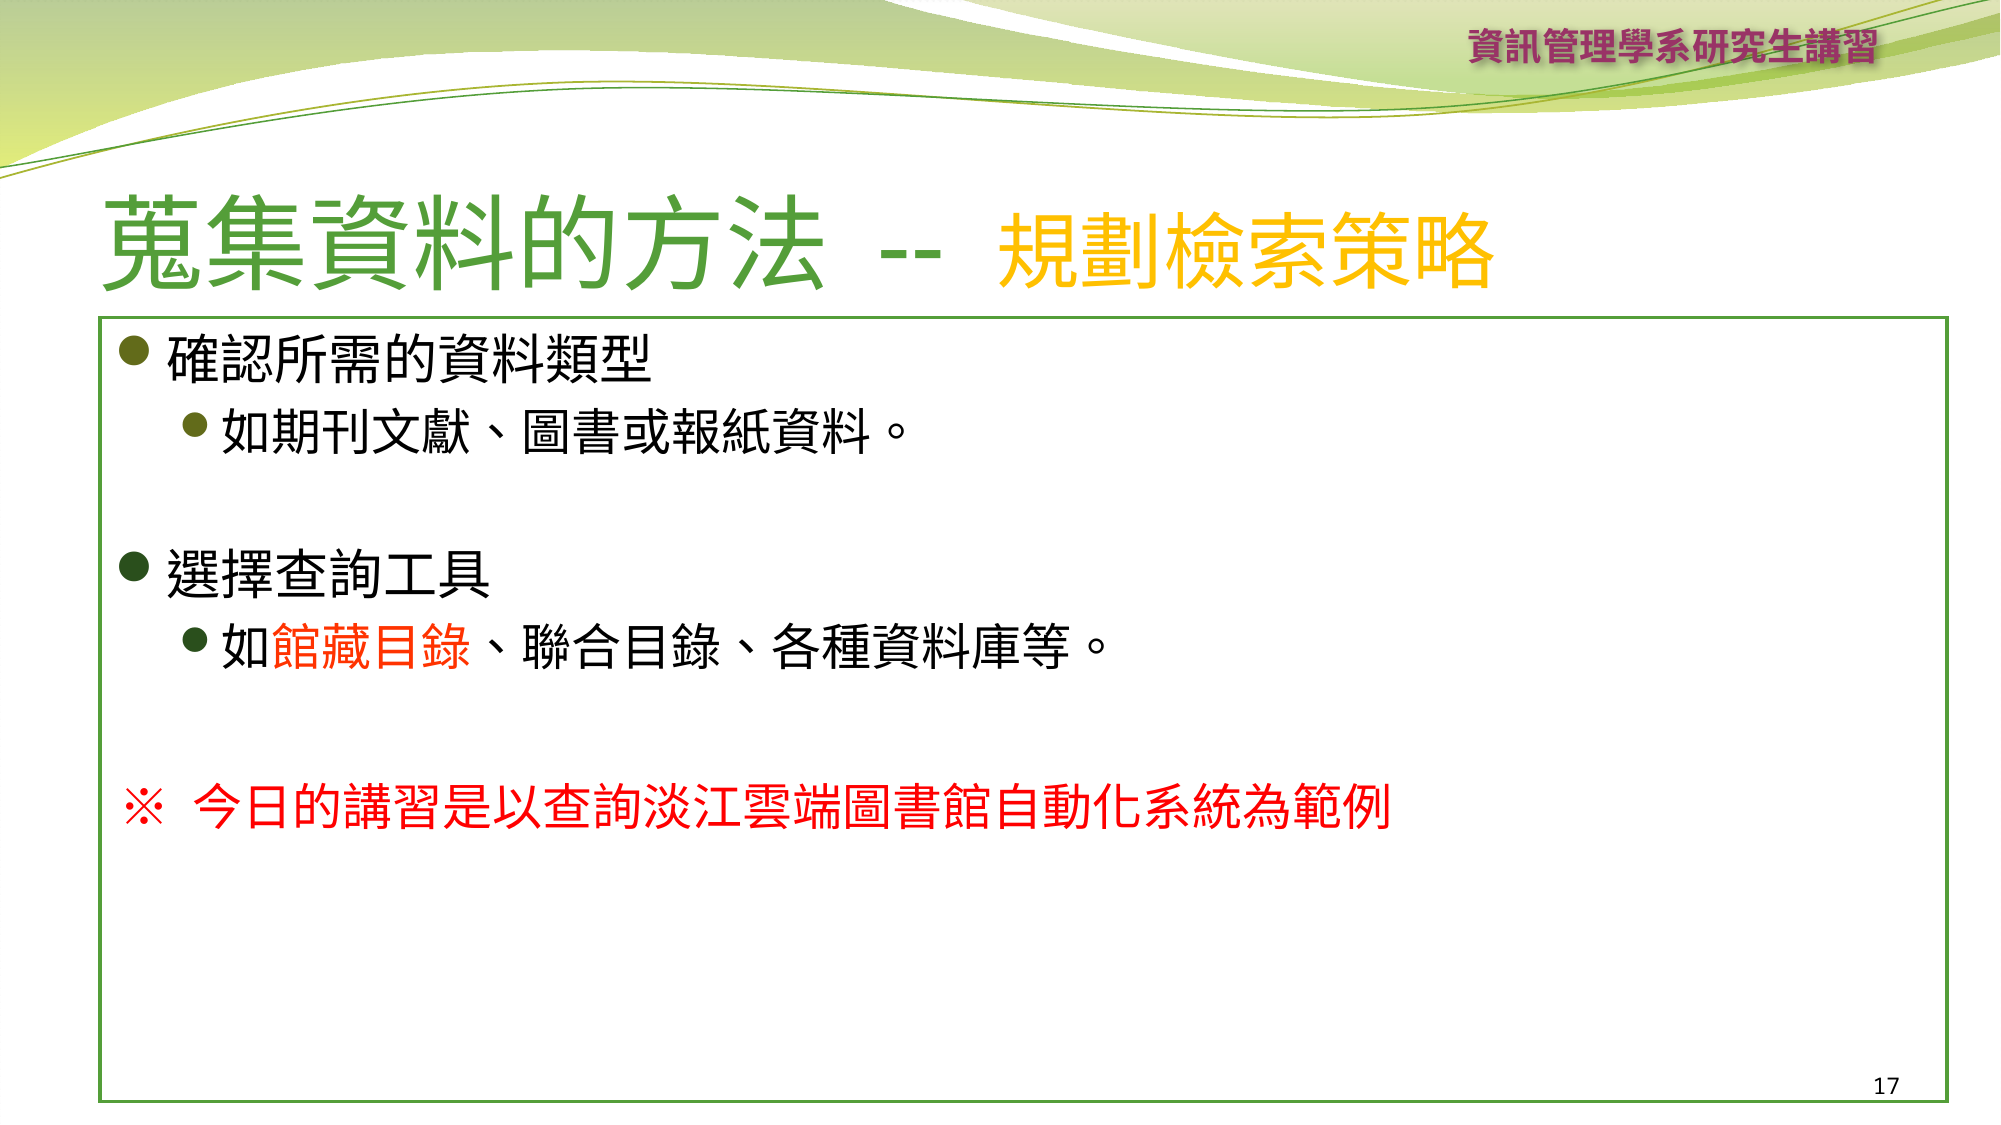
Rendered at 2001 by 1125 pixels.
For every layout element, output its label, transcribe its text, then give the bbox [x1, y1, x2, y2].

list 確認所需的資料類型 如期刊文獻、圖書或報紙資料。 選擇查詢工具 如館藏目錄、聯合目錄、各種資料庫等。 ※ 今日的講習是以查詢淡江雲端圖書館自動化系統為範例 [99, 316, 1948, 1103]
title 蒐集資料的方法 -- 規劃檢索策略 [99, 115, 1900, 303]
slide_number 17 [1733, 1042, 1900, 1103]
text_box 資訊管理學系研究生講習 [1452, 15, 1900, 76]
